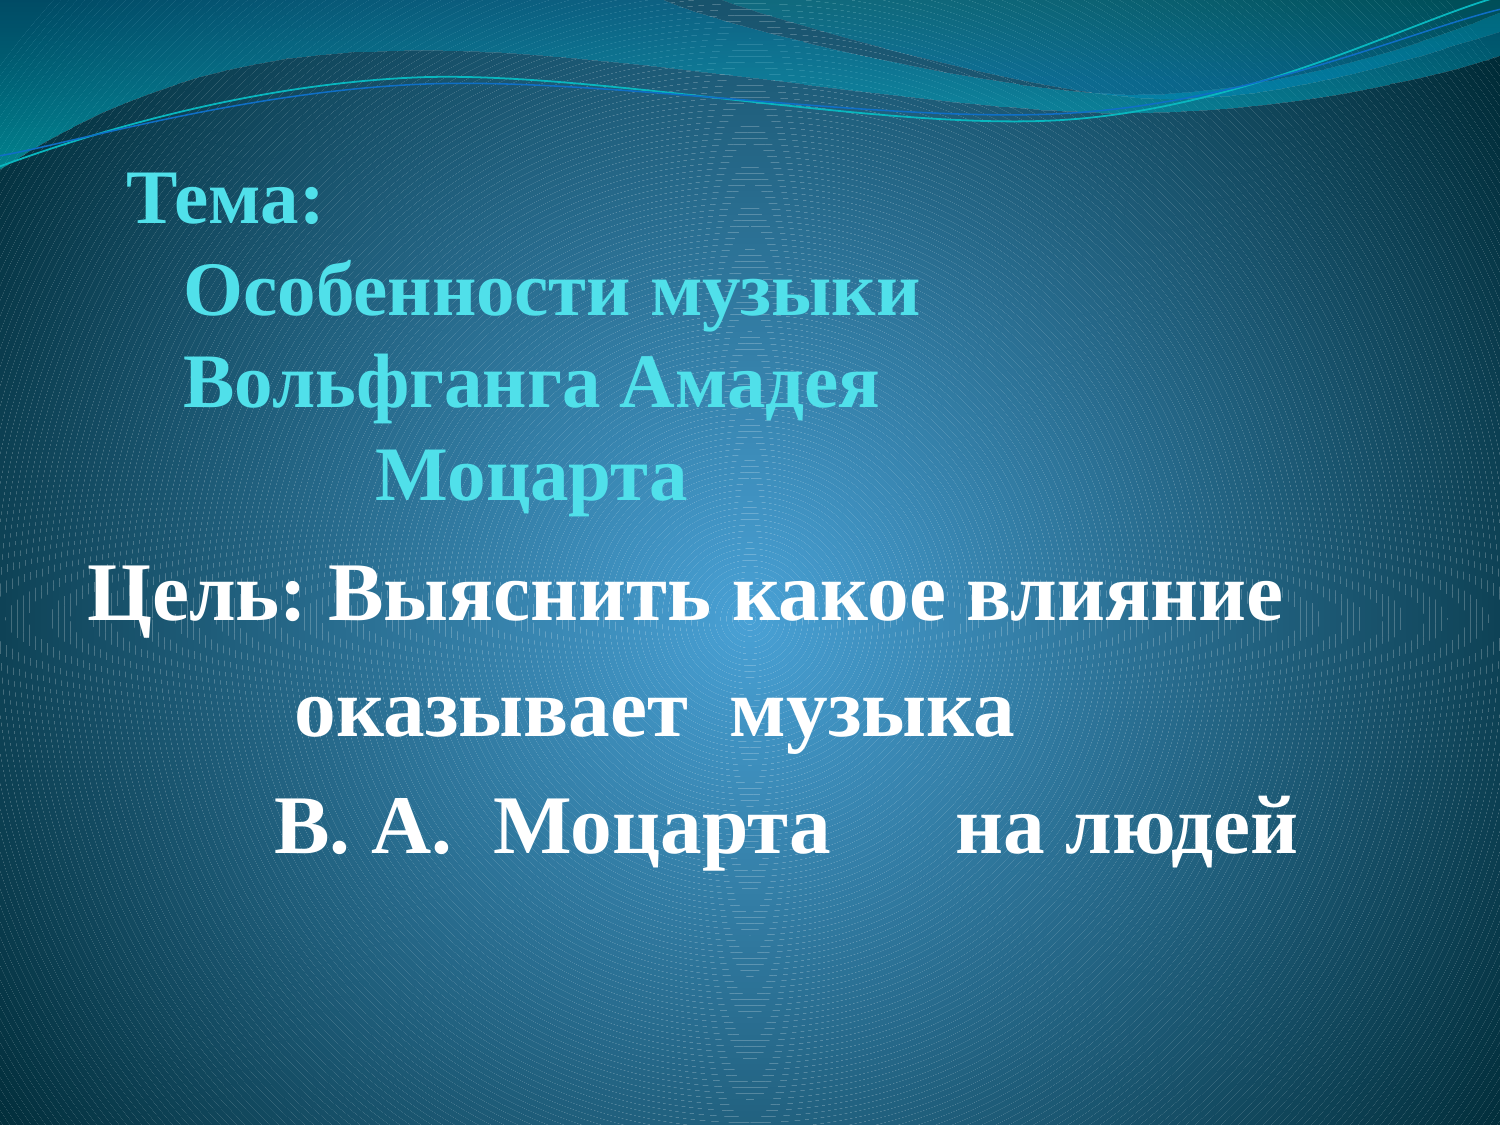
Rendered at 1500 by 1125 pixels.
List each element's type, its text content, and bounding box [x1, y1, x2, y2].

title Тема: Особенности музыки Вольфганга Амадея Моцарта [87, 0, 1407, 516]
subtitle Цель: Выяснить какое влияние оказывает музыка В. А. Моцарта на людей [87, 529, 1418, 973]
